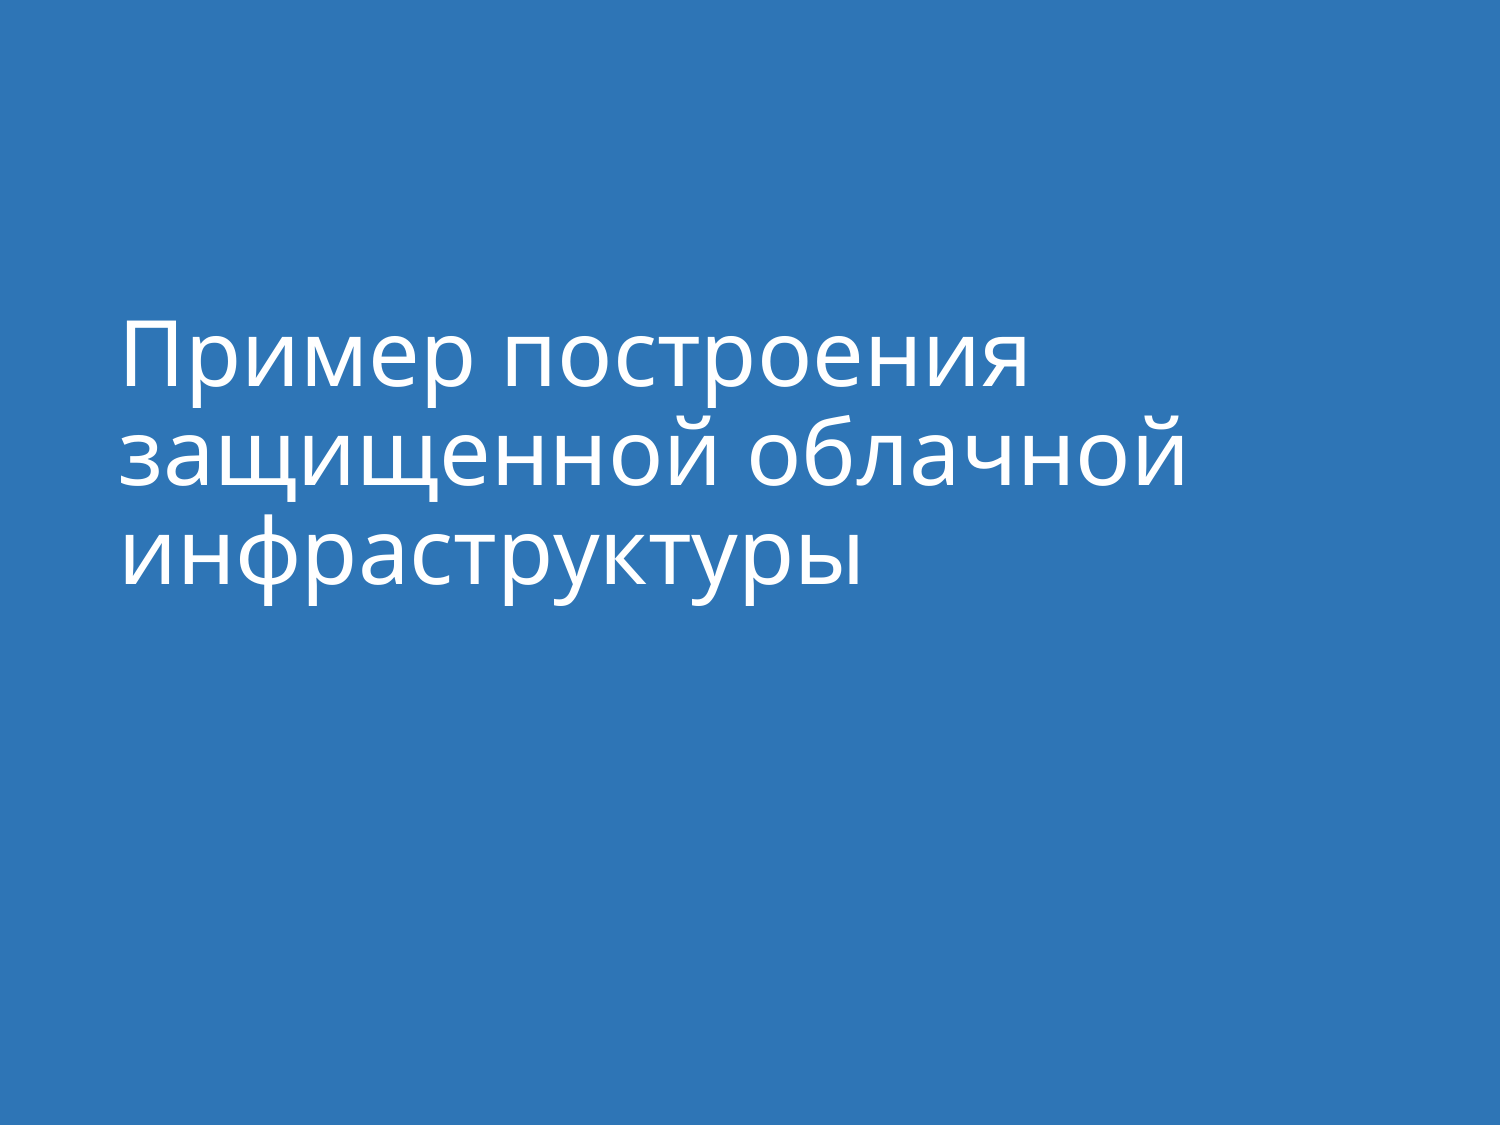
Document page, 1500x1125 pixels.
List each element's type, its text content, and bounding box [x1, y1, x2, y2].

list Пример построения защищенной облачной инфраструктуры [103, 299, 1397, 1014]
